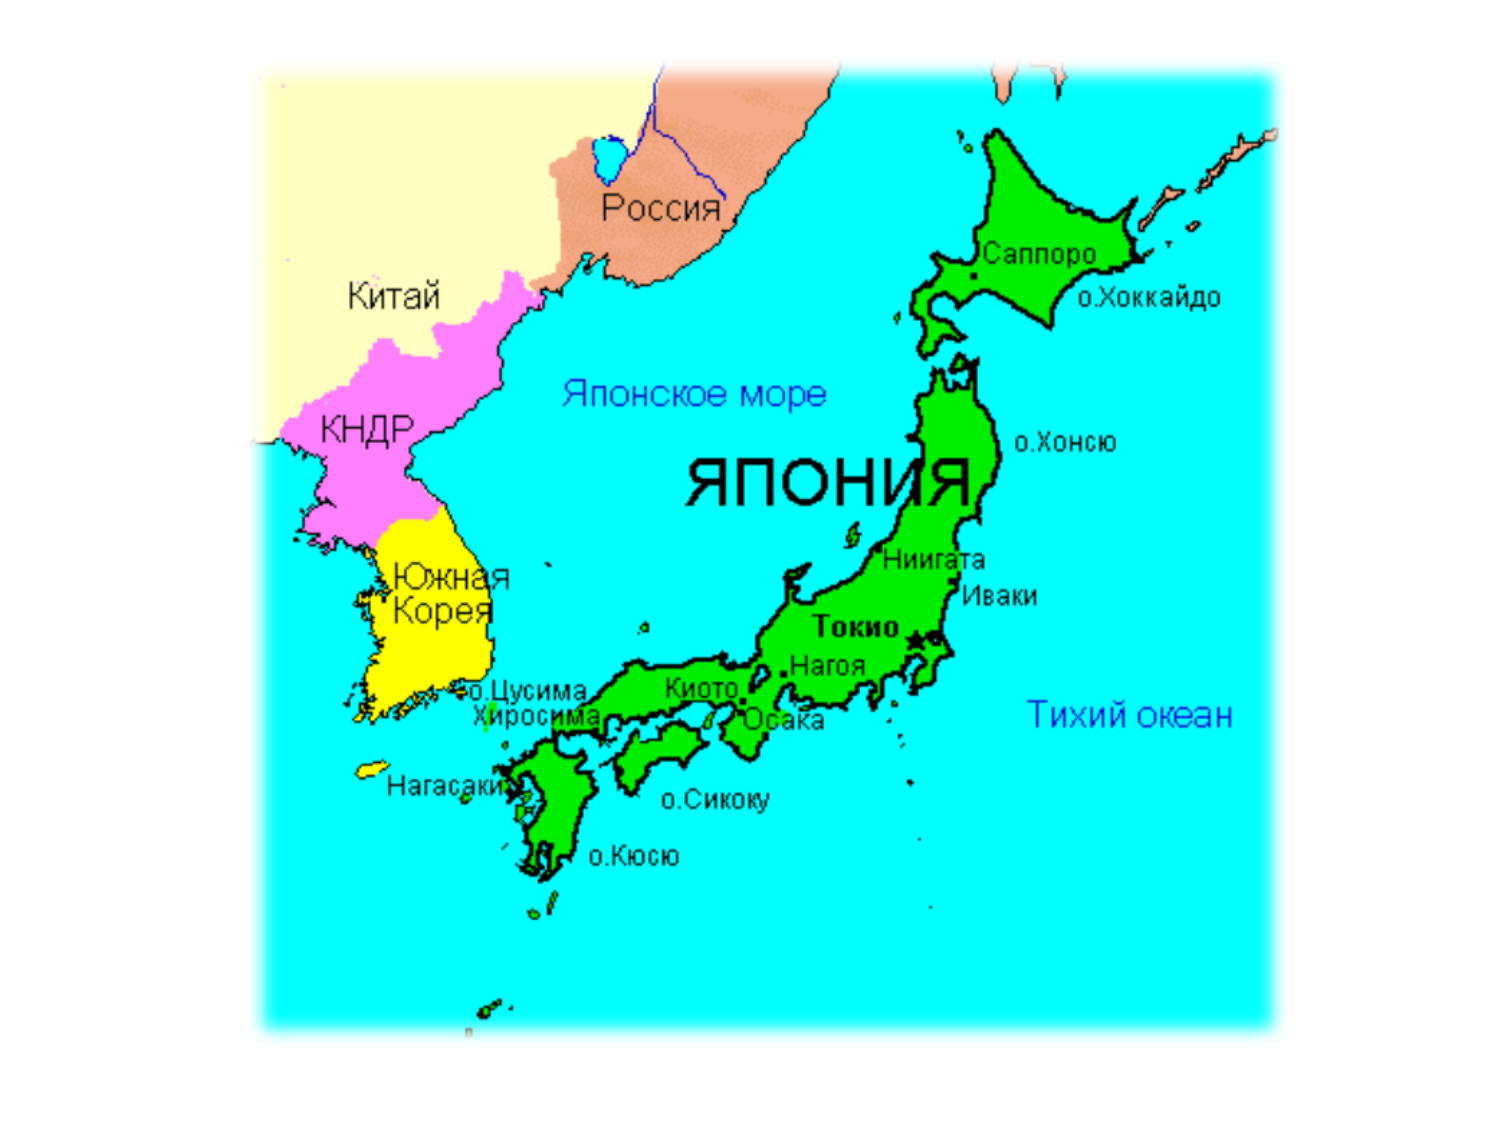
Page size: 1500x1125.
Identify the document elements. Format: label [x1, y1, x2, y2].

picture [245, 58, 1290, 1048]
